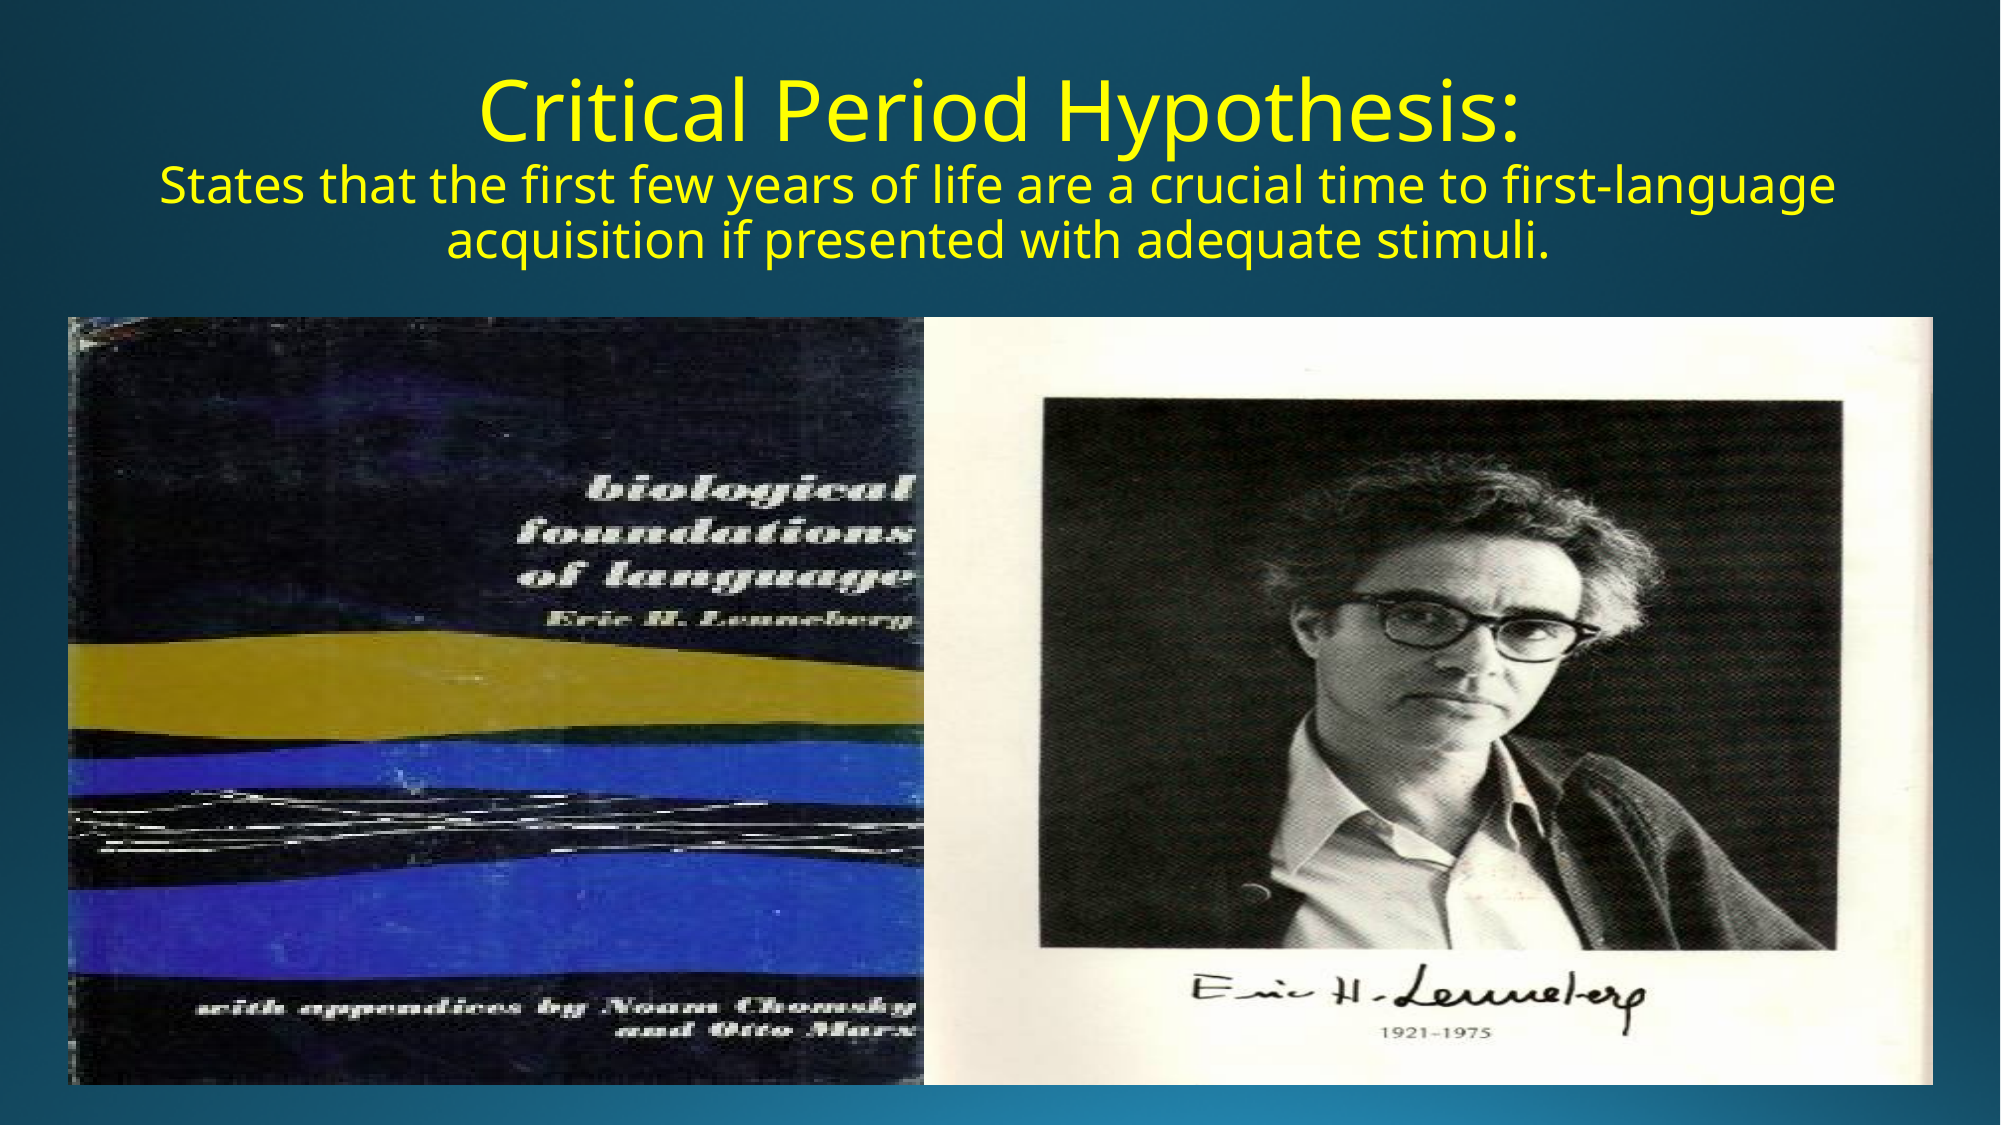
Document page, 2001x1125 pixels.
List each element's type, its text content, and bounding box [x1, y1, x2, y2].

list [68, 317, 924, 1086]
picture [0, 0, 2001, 1125]
title Critical Period Hypothesis: States that the first few years of life are a crucial time to first-language acquisition if presented with adequate stimuli. [137, 59, 1863, 278]
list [924, 317, 1933, 1086]
